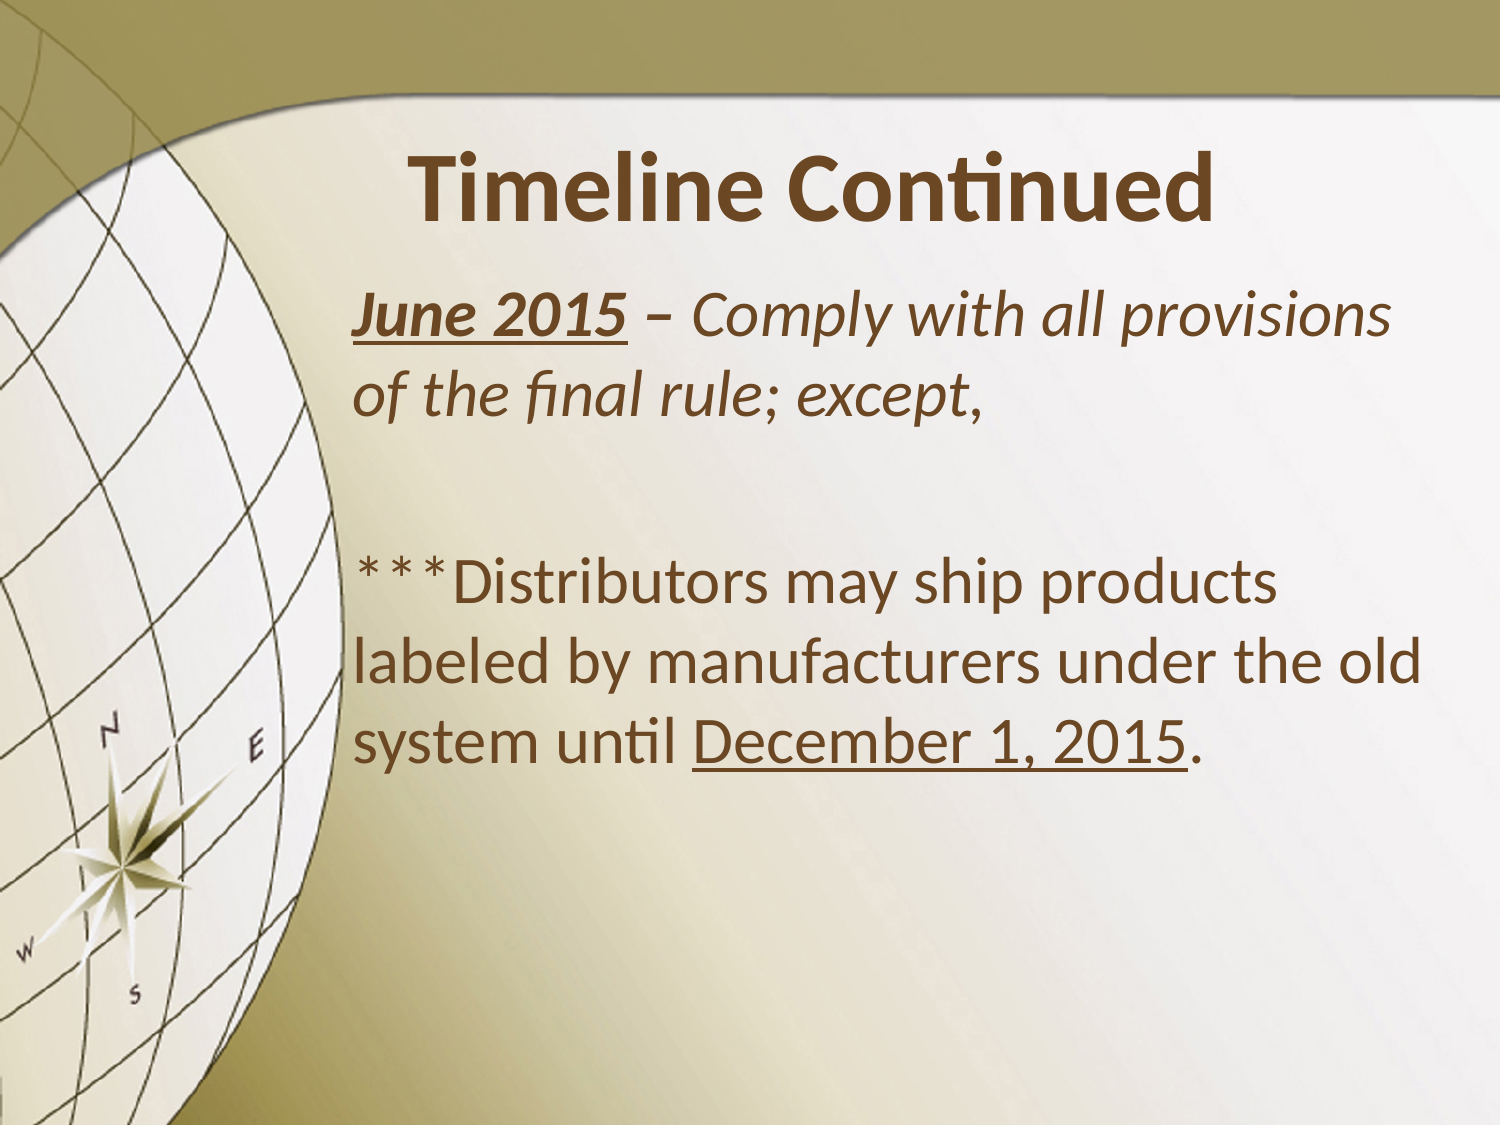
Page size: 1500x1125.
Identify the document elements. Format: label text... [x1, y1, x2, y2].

title Timeline Continued [137, 87, 1488, 275]
list June 2015 – Comply with all provisions of the final rule; except, ***Distributors may ship products labeled by manufacturers under the old system until December 1, 2015. [337, 262, 1475, 1038]
picture [0, 0, 1500, 1125]
